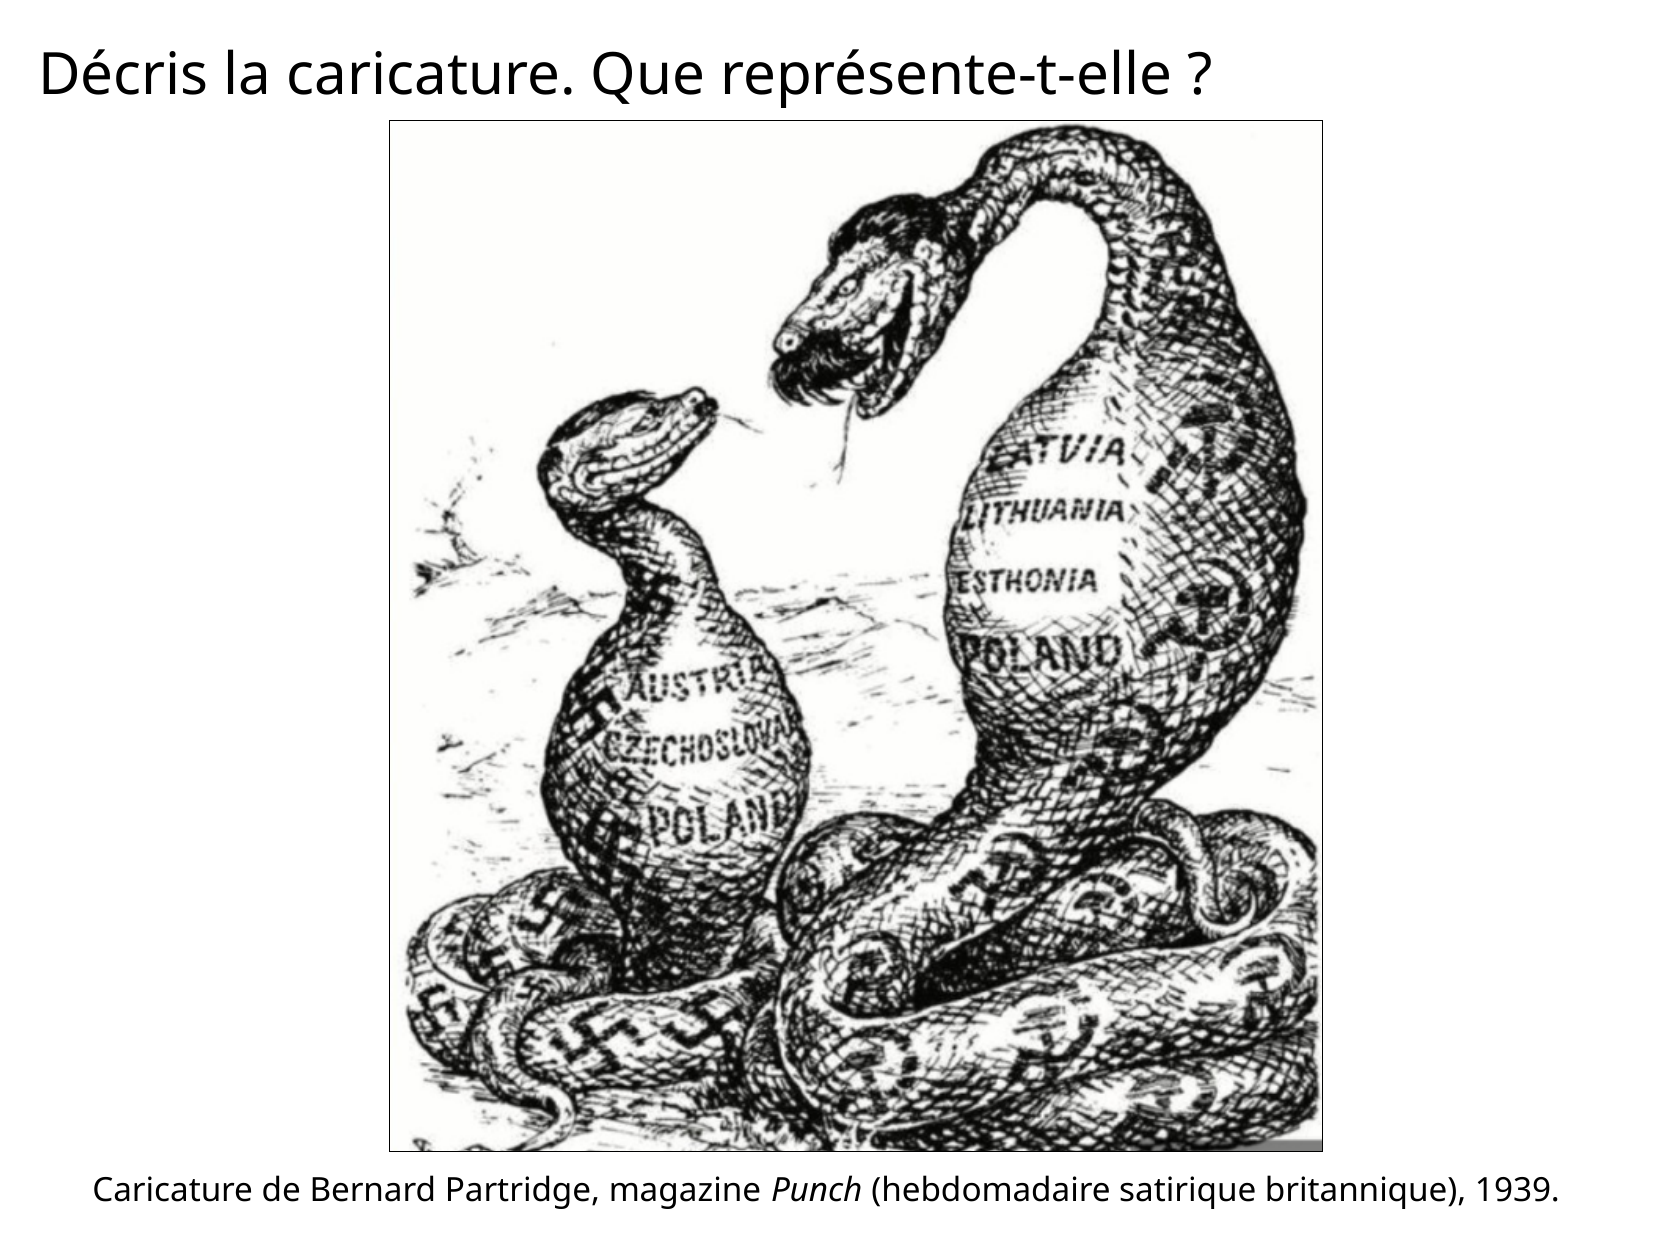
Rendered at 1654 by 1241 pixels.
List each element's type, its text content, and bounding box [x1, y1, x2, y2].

text_box Caricature de Bernard Partridge, magazine Punch (hebdomadaire satirique britannique), 1939. [47, 1154, 1607, 1214]
picture [389, 120, 1323, 1152]
text_box Décris la caricature. Que représente-t-elle ? [23, 17, 1583, 77]
